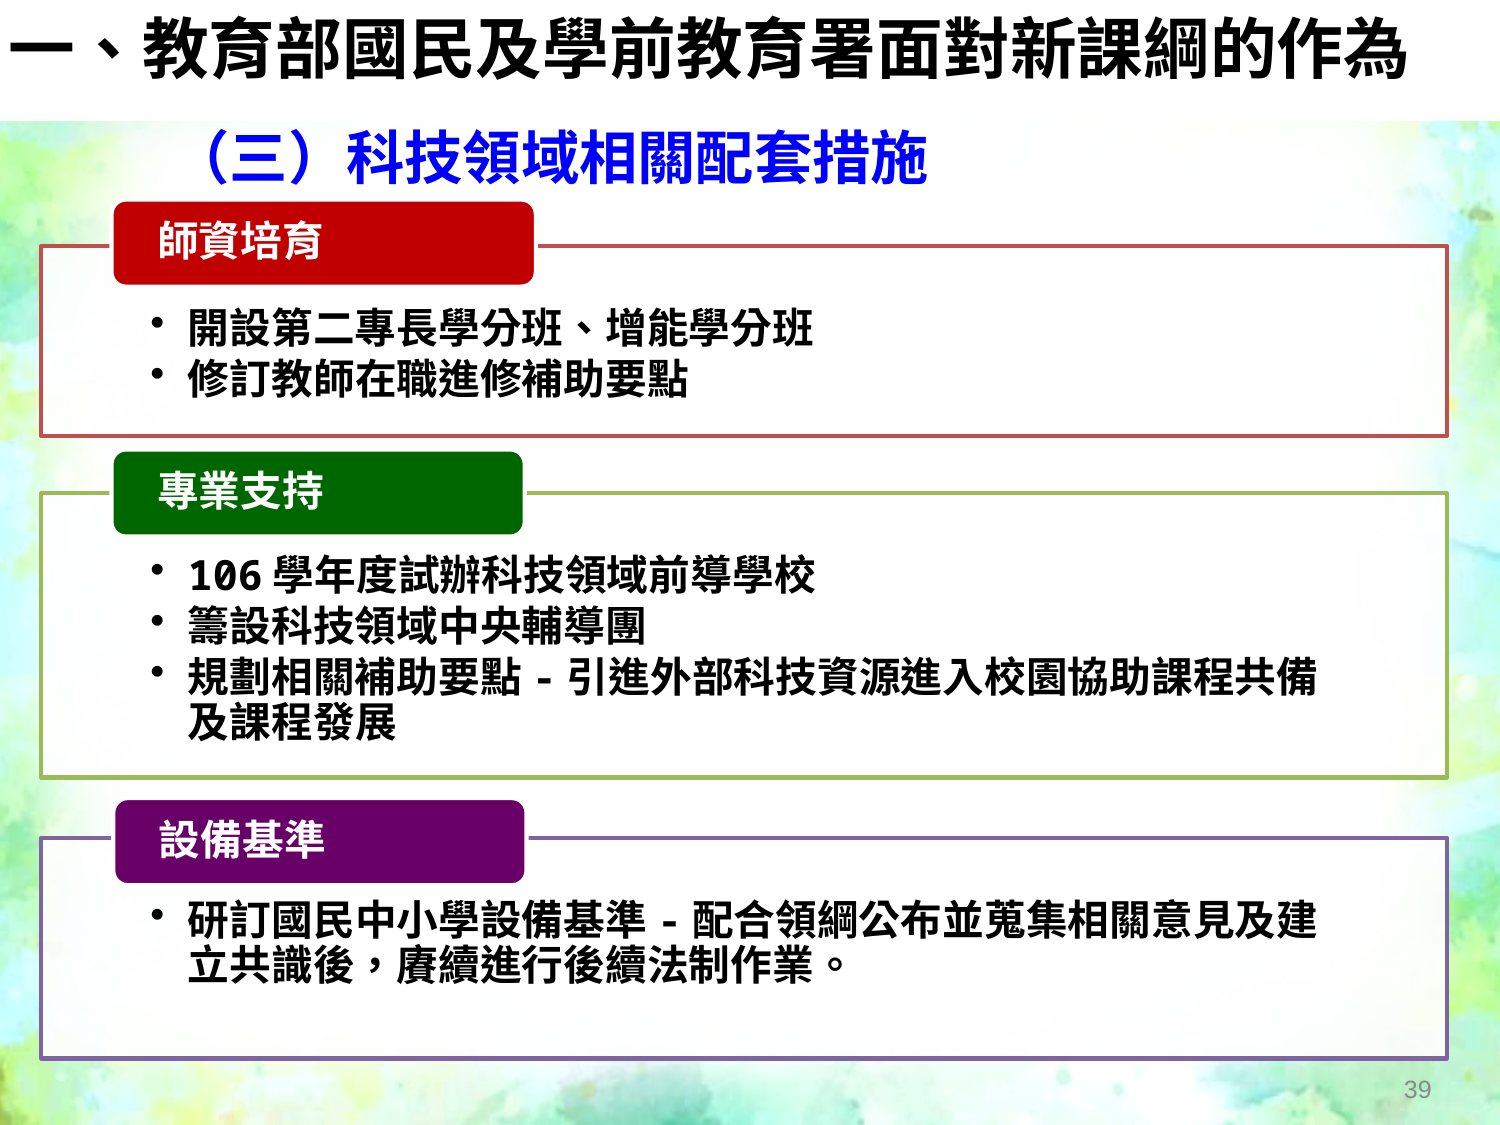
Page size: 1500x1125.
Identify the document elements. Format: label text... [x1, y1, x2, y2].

picture [0, 122, 1500, 1125]
text_box （三）科技領域相關配套措施 [156, 122, 944, 197]
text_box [41, 198, 1448, 1059]
slide_number 38 [1096, 1066, 1447, 1119]
text_box 一、教育部國民及學前教育署面對新課綱的作為 [0, 0, 1500, 122]
